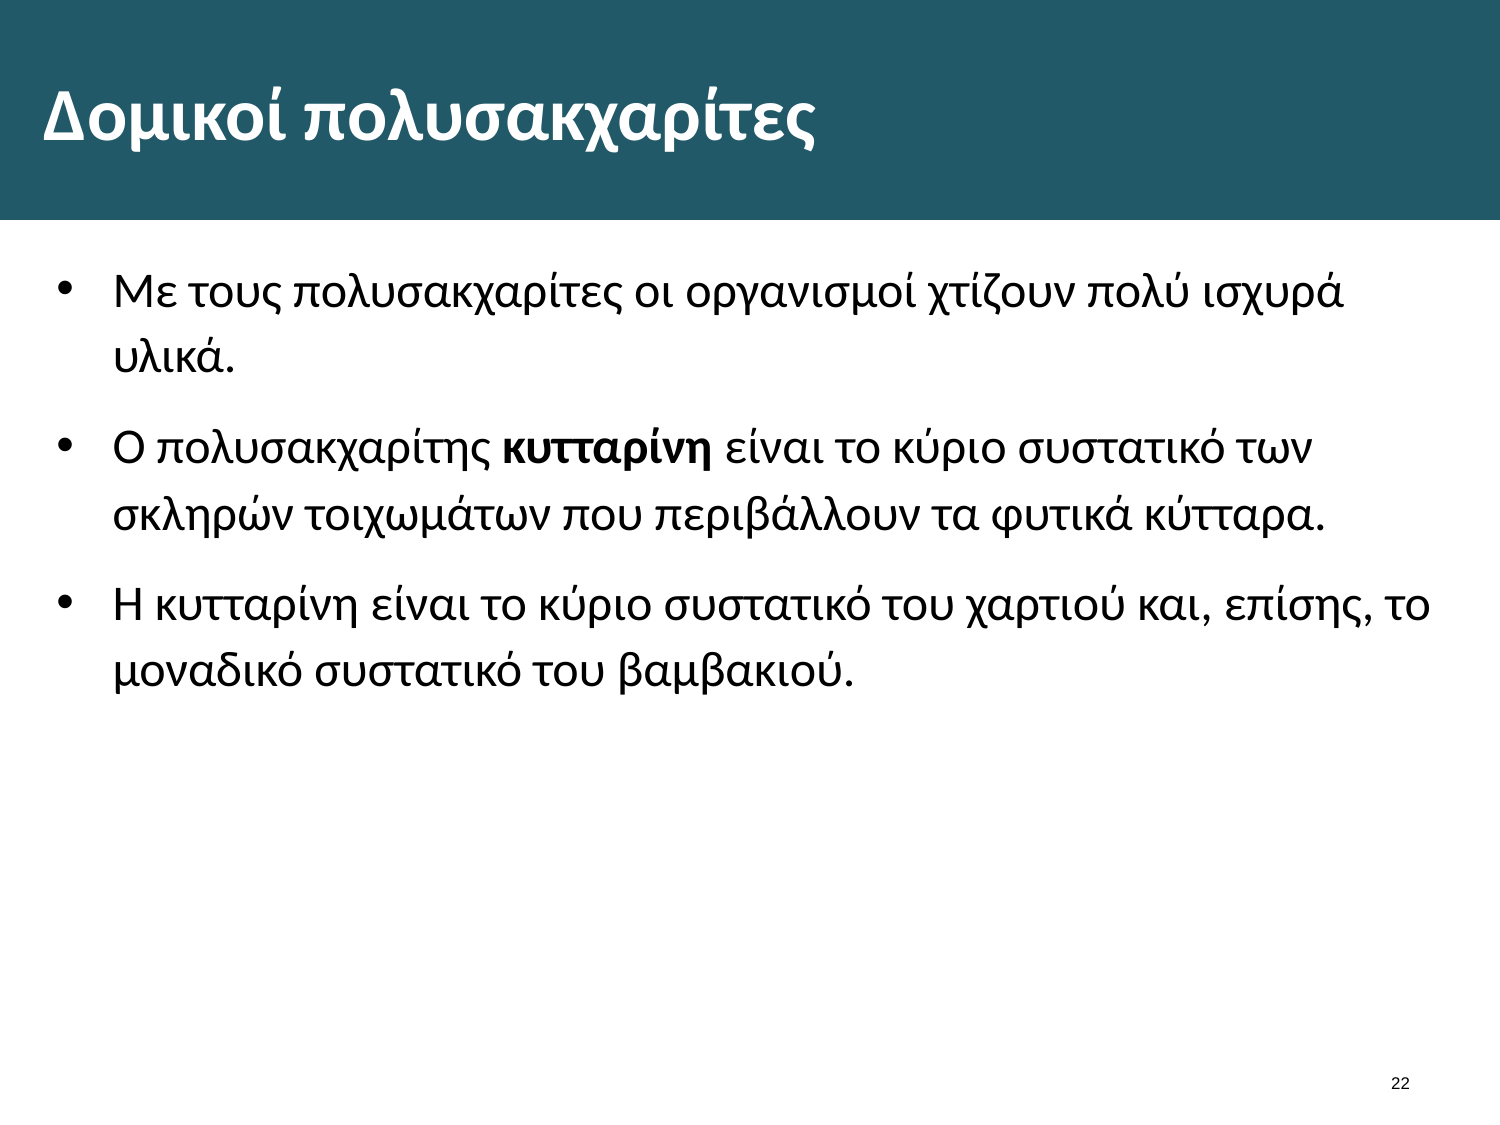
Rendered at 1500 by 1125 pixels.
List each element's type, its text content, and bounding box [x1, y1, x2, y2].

slide_number 21 [1074, 1042, 1425, 1103]
list Με τους πολυσακχαρίτες οι οργανισμοί χτίζουν πολύ ισχυρά υλικά. Ο πολυσακχαρίτης κυτταρίνη είναι το κύριο συστατικό των σκληρών τοιχωμάτων που περιβάλλουν τα φυτικά κύτταρα. Η κυτταρίνη είναι το κύριο συστατικό του χαρτιού και, επίσης, το μοναδικό συστατικό του βαμβακιού. [41, 243, 1459, 1083]
title Δομικοί πολυσακχαρίτες [0, 0, 1500, 220]
